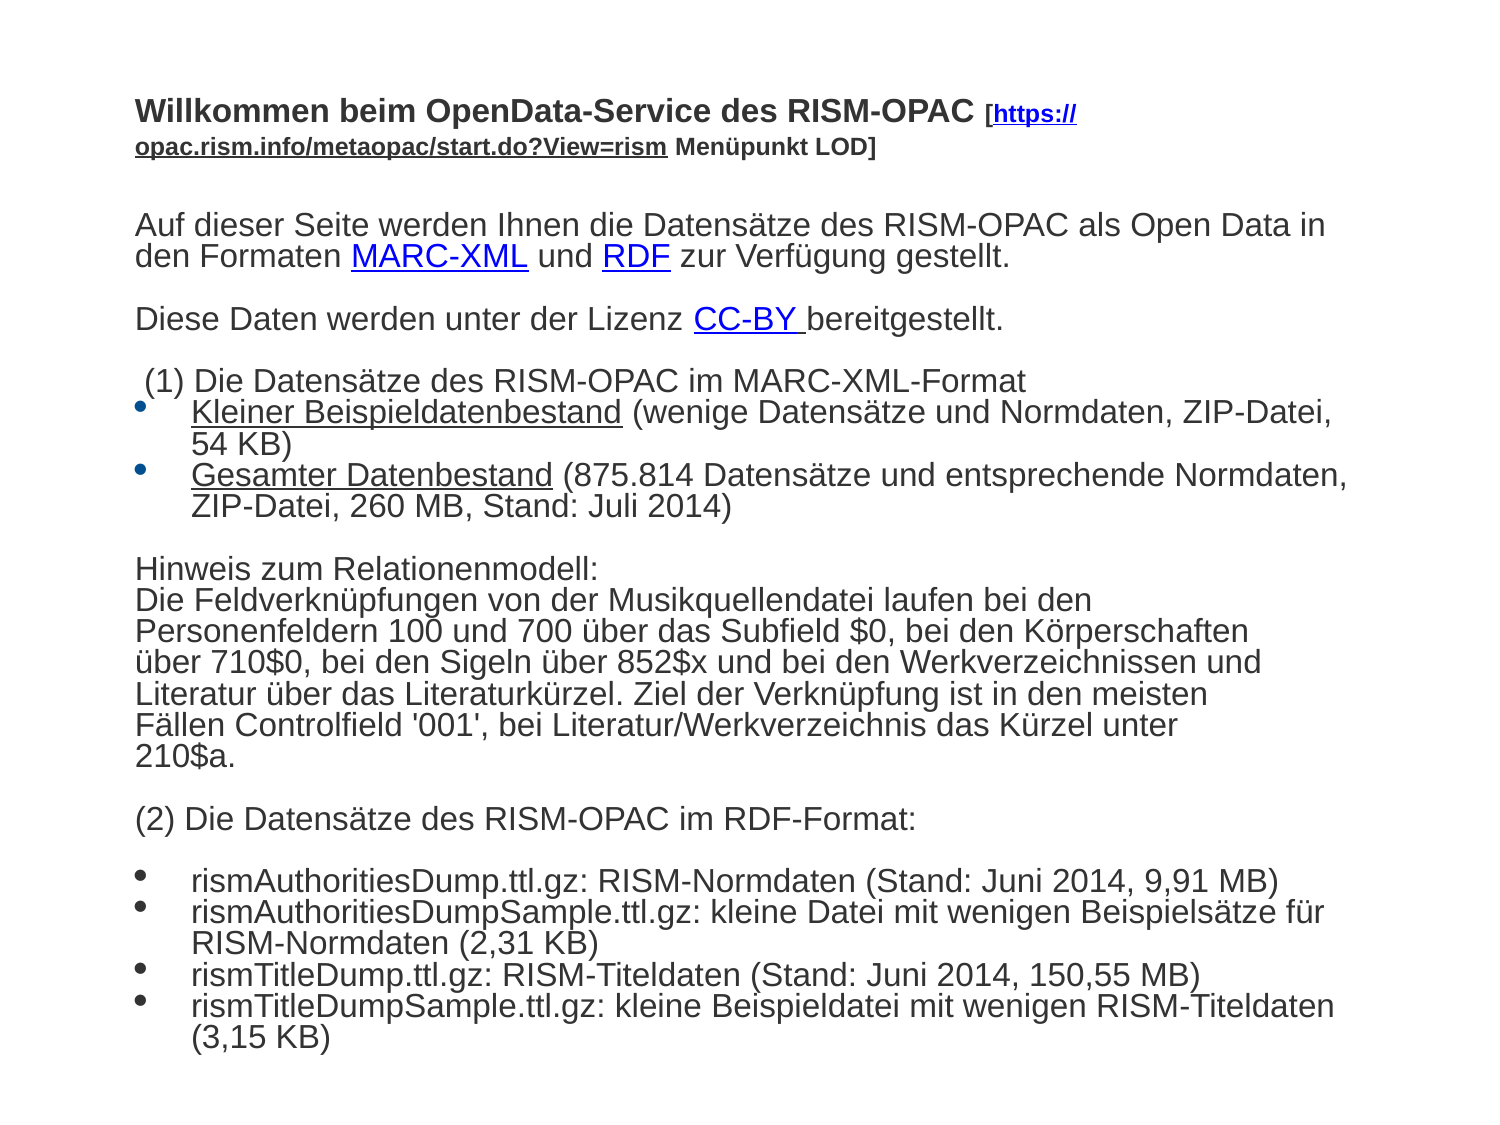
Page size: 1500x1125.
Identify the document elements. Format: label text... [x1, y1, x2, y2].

text_box Willkommen beim OpenData-Service des RISM-OPAC [https://opac.rism.info/metaopac/start.do?View=rism Menüpunkt LOD] Auf dieser Seite werden Ihnen die Datensätze des RISM-OPAC als Open Data in den Formaten MARC-XML und RDF zur Verfügung gestellt. Diese Daten werden unter der Lizenz CC-BY bereitgestellt. (1) Die Datensätze des RISM-OPAC im MARC-XML-Format Kleiner Beispieldatenbestand (wenige Datensätze und Normdaten, ZIP-Datei, 54 KB) Gesamter Datenbestand (875.814 Datensätze und entsprechende Normdaten, ZIP-Datei, 260 MB, Stand: Juli 2014) Hinweis zum Relationenmodell: Die Feldverknüpfungen von der Musikquellendatei laufen bei den Personenfeldern 100 und 700 über das Subfield $0, bei den Körperschaften über 710$0, bei den Sigeln über 852$x und bei den Werkverzeichnissen und Literatur über das Literaturkürzel. Ziel der Verknüpfung ist in den meisten Fällen Controlfield '001', bei Literatur/Werkverzeichnis das Kürzel unter 210$a. (2) Die Datensätze des RISM-OPAC im RDF-Format: rismAuthoritiesDump.ttl.gz: RISM-Normdaten (Stand: Juni 2014, 9,91 MB) rismAuthoritiesDumpSample.ttl.gz: kleine Datei mit wenigen Beispielsätze für RISM-Normdaten (2,31 KB) rismTitleDump.ttl.gz: RISM-Titeldaten (Stand: Juni 2014, 150,55 MB) rismTitleDumpSample.ttl.gz: kleine Beispieldatei mit wenigen RISM-Titeldaten (3,15 KB) [120, 90, 1373, 1063]
